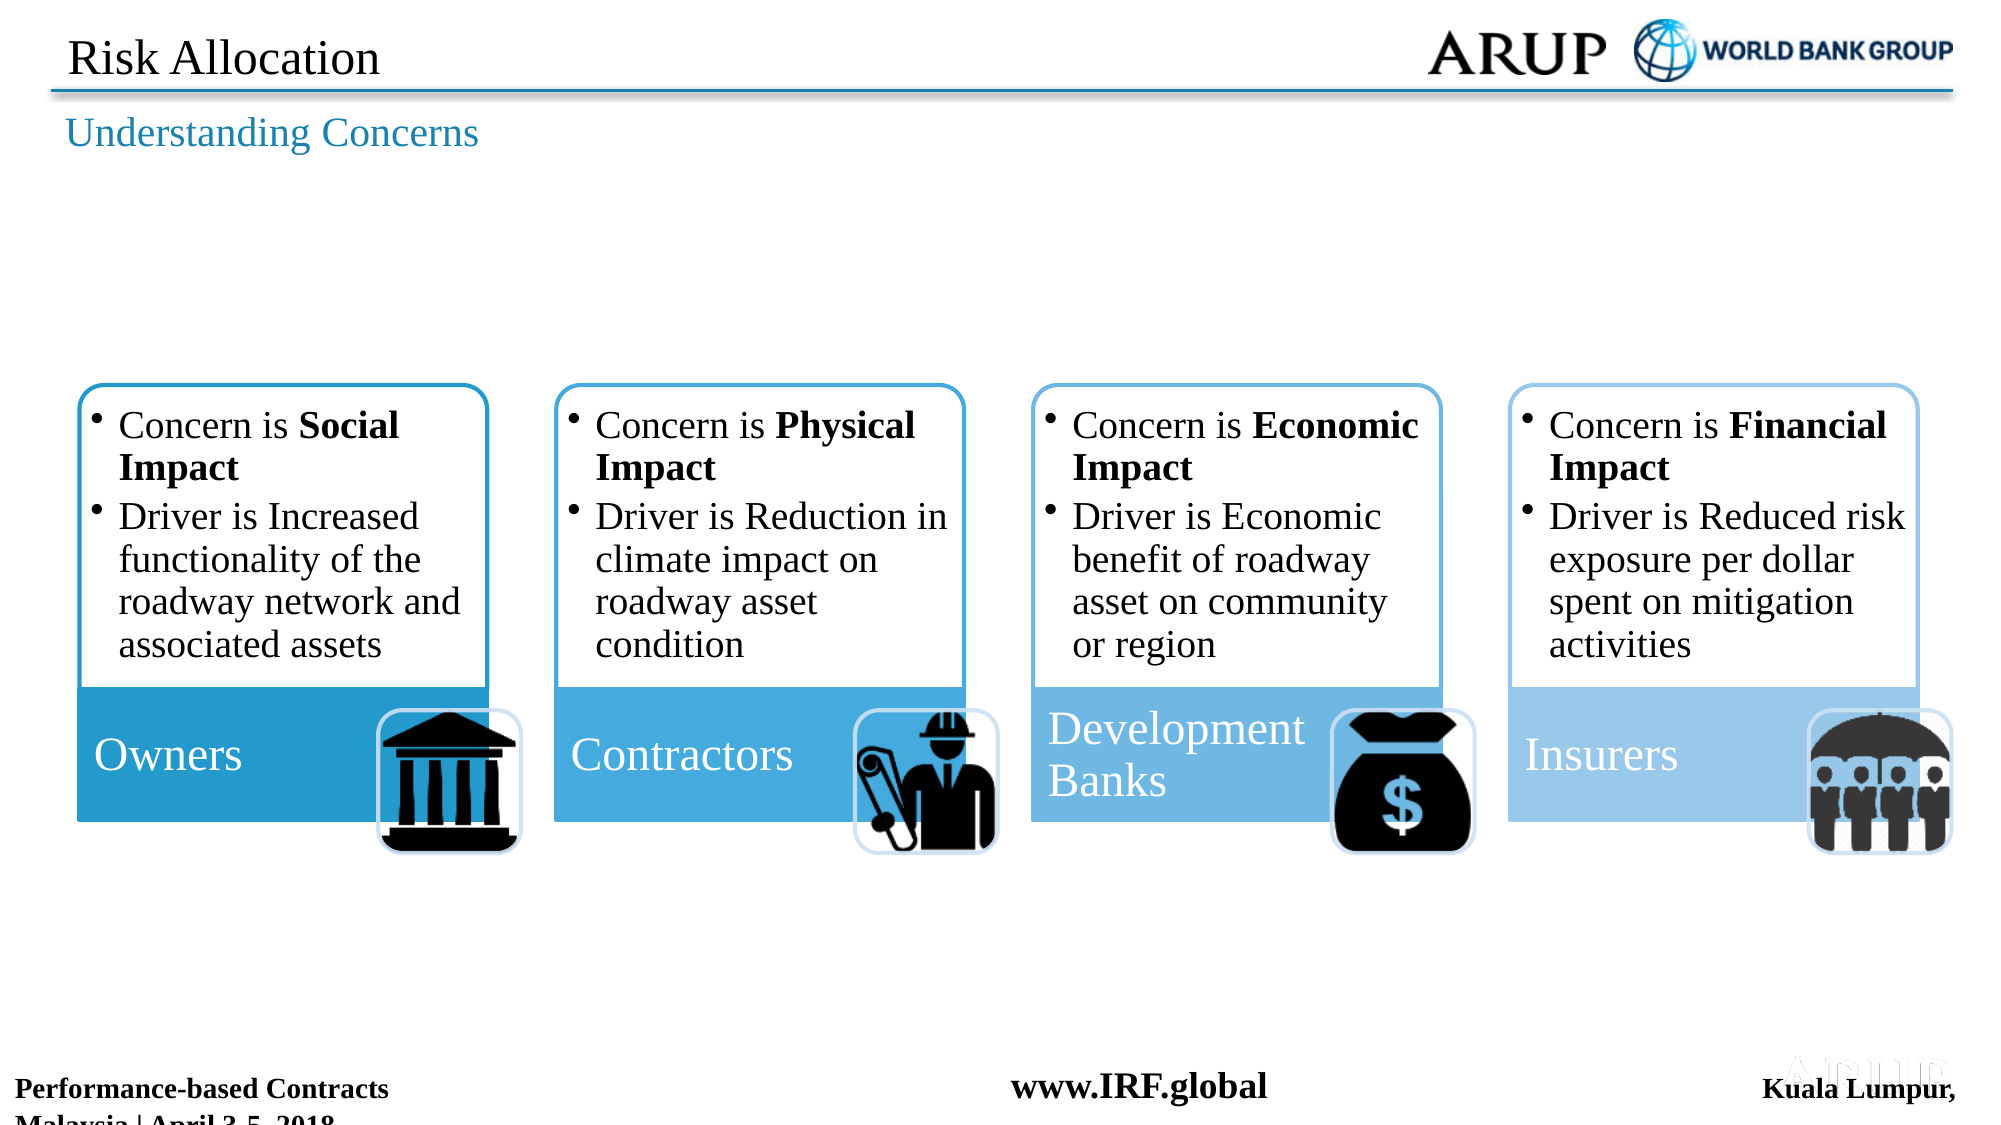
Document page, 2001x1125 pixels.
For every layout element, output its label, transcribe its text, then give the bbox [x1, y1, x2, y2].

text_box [78, 221, 1953, 1017]
picture [1634, 19, 1953, 82]
picture [1912, 1086, 1917, 1097]
picture [1428, 30, 1606, 75]
title Risk Allocation [52, 26, 1365, 105]
list Understanding Concerns [52, 105, 1953, 187]
picture [1776, 1056, 1949, 1100]
